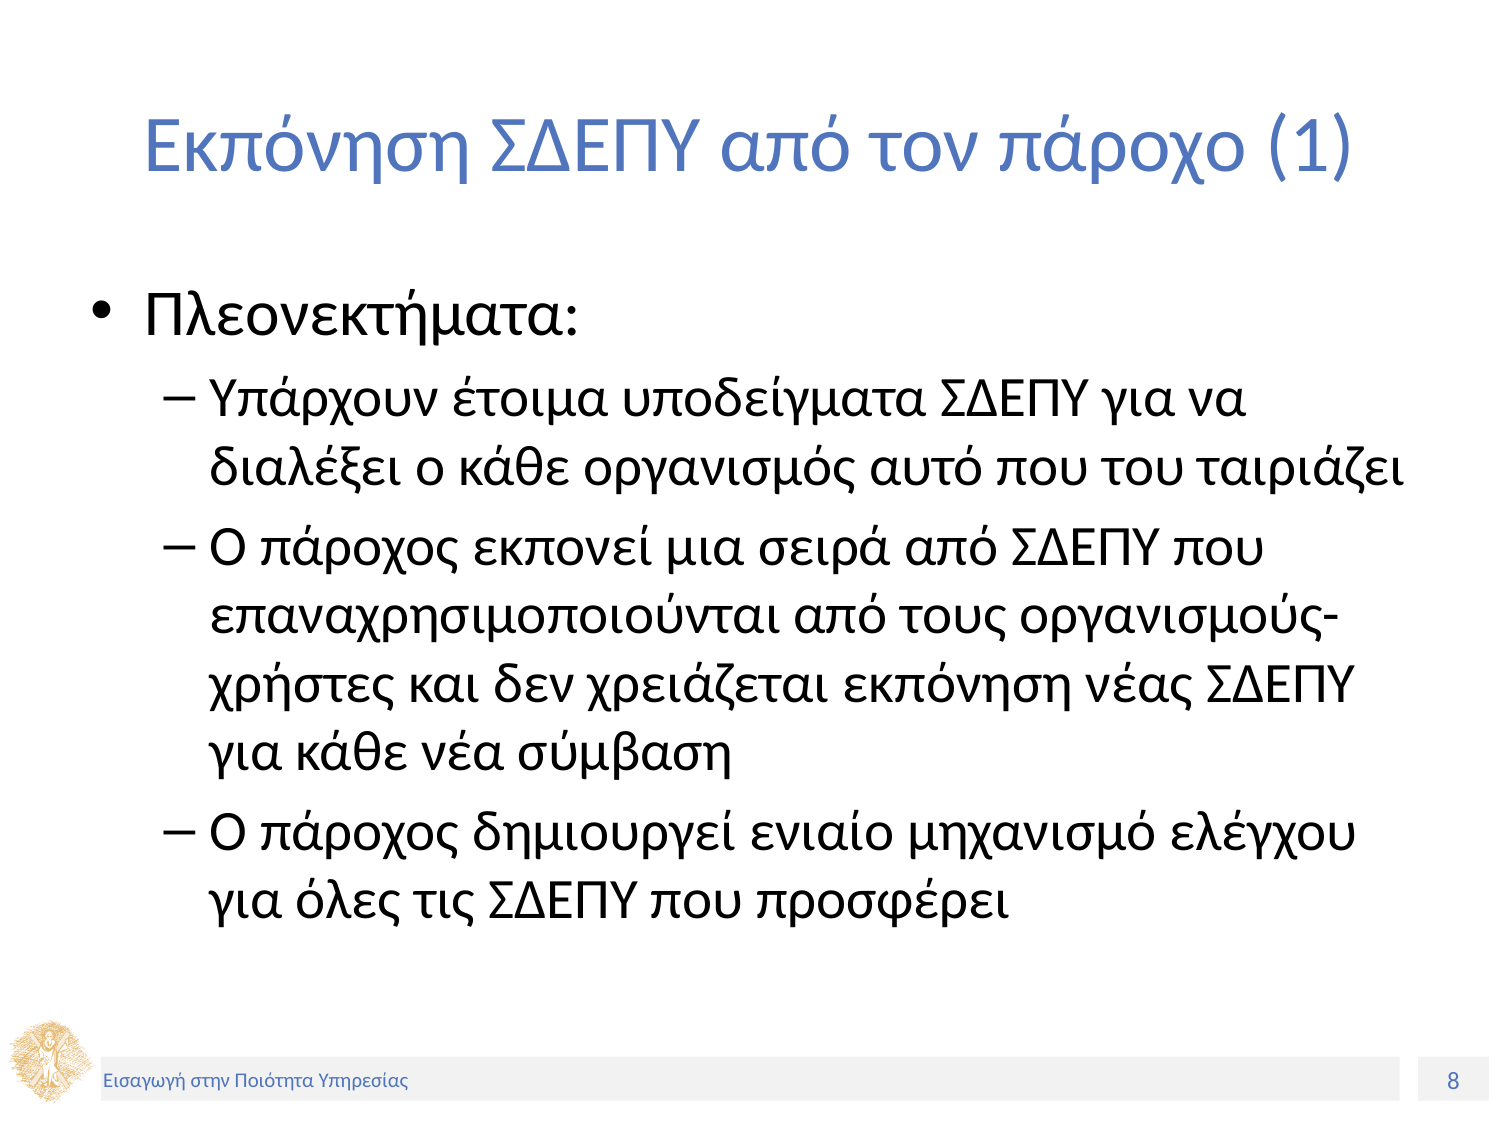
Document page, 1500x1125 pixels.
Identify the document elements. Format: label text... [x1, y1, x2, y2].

title Εκπόνηση ΣΔΕΠΥ από τον πάροχο (1) [75, 45, 1425, 233]
list Πλεονεκτήματα: Υπάρχουν έτοιμα υποδείγματα ΣΔΕΠΥ για να διαλέξει ο κάθε οργανισμός αυτό που του ταιριάζει Ο πάροχος εκπονεί μια σειρά από ΣΔΕΠΥ που επαναχρησιμοποιούνται από τους οργανισμούς-χρήστες και δεν χρειάζεται εκπόνηση νέας ΣΔΕΠΥ για κάθε νέα σύμβαση Ο πάροχος δημιουργεί ενιαίο μηχανισμό ελέγχου για όλες τις ΣΔΕΠΥ που προσφέρει [75, 262, 1425, 1005]
picture [3, 1012, 101, 1106]
